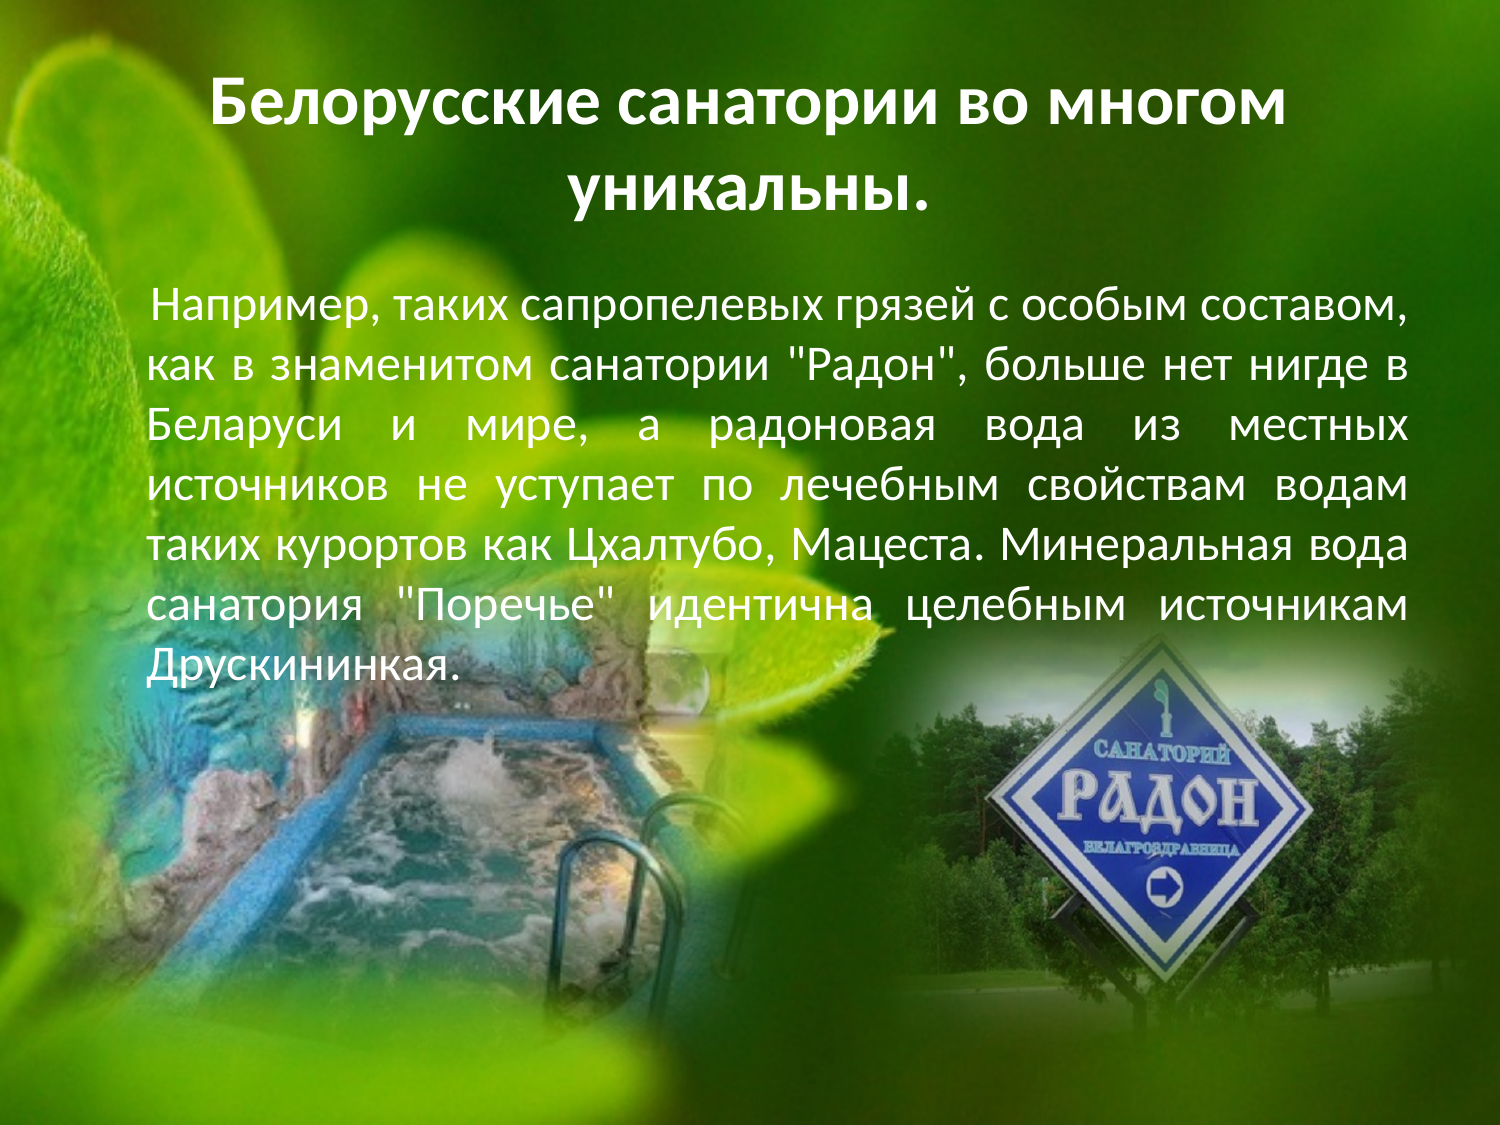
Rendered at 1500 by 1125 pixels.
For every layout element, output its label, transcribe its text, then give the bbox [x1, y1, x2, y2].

title Белорусские санатории во многом уникальны. [75, 45, 1425, 233]
picture [0, 0, 1500, 1125]
list Например, таких сапропелевых грязей с особым составом, как в знаменитом санатории "Радон", больше нет нигде в Беларуси и мире, а радоновая вода из местных источников не уступает по лечебным свойствам водам таких курортов как Цхалтубо, Мацеста. Минеральная вода санатория "Поречье" идентична целебным источникам Друскининкая. [75, 262, 1425, 1005]
